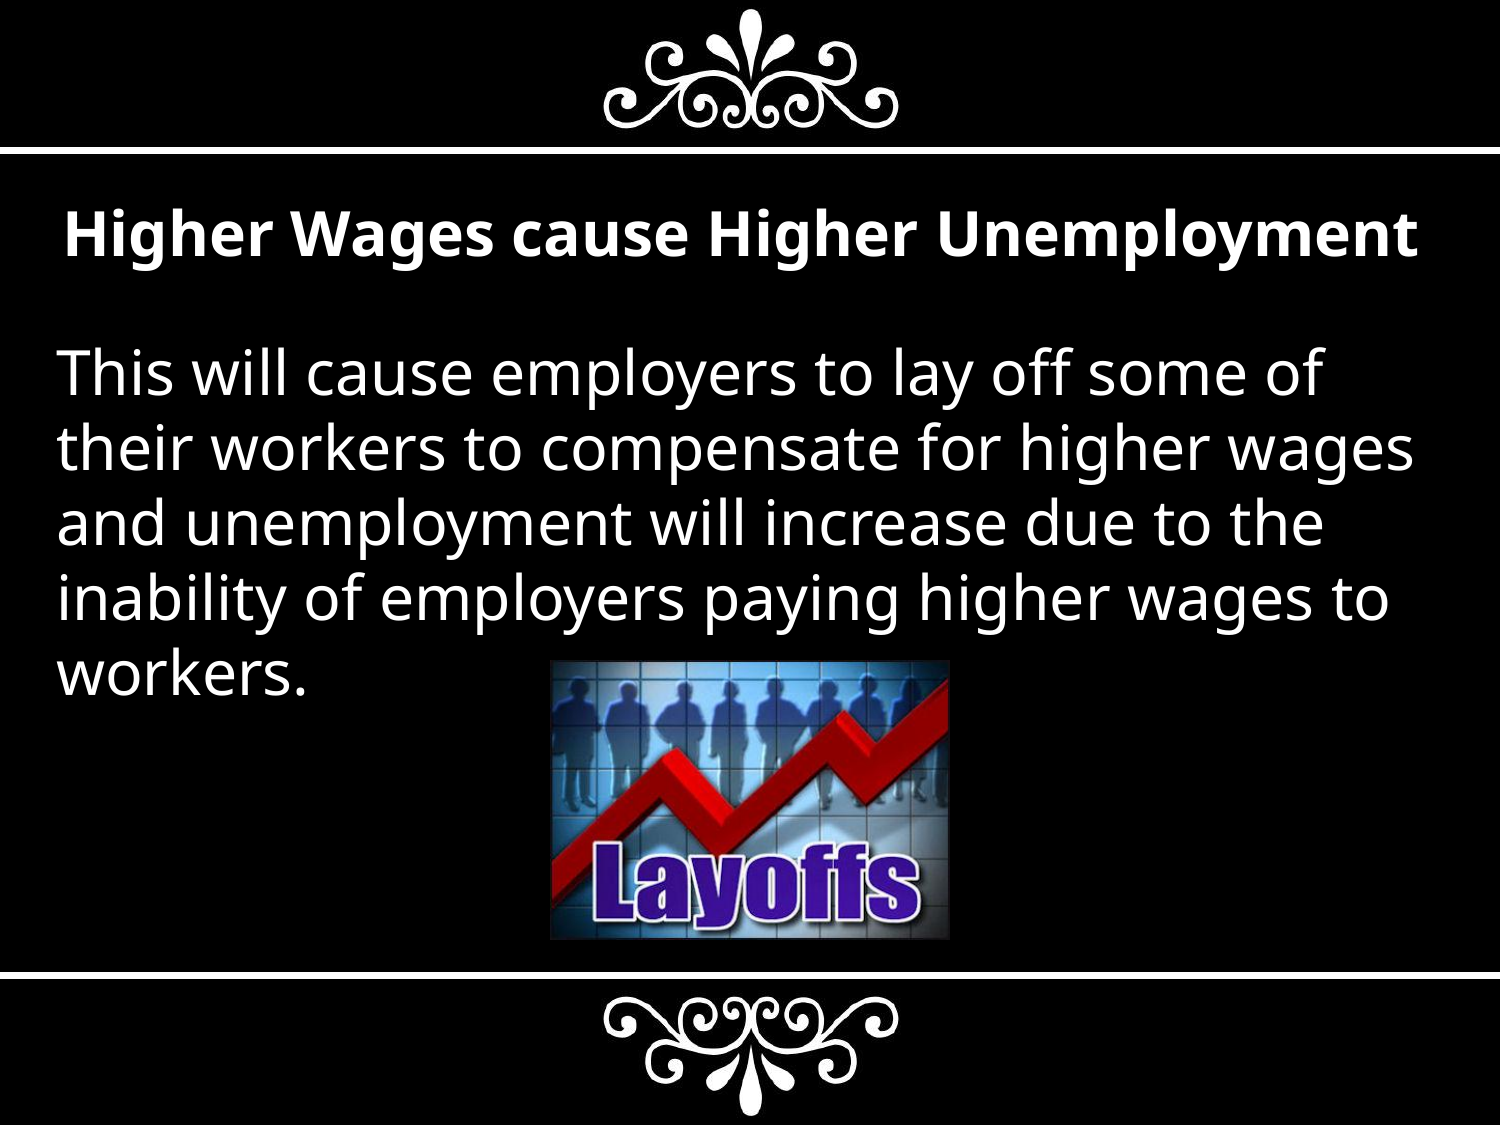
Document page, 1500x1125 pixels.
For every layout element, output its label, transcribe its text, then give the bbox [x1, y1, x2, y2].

text_box This will cause employers to lay off some of their workers to compensate for higher wages and unemployment will increase due to the inability of employers paying higher wages to workers. [41, 317, 1459, 769]
text_box Higher Wages cause Higher Unemployment [14, 179, 1485, 359]
picture [0, 0, 1500, 1125]
